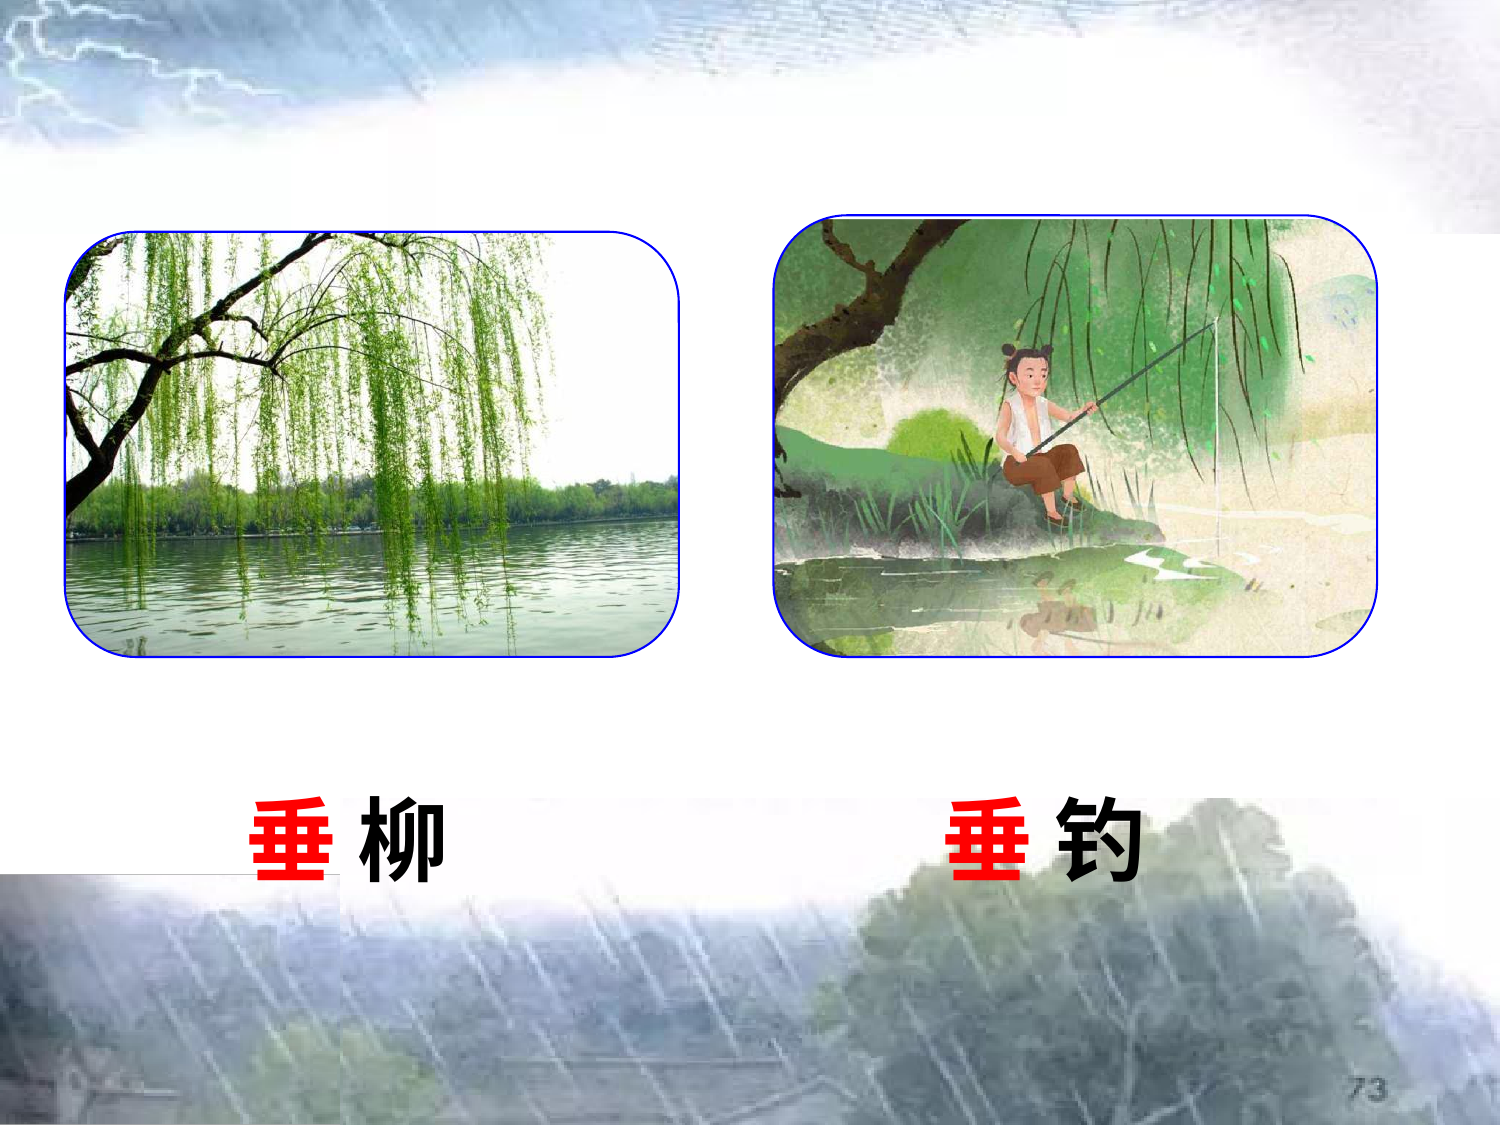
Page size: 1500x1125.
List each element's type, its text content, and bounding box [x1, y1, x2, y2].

text_box 垂 钓 [927, 775, 1285, 900]
text_box 垂 柳 [230, 775, 604, 900]
picture [0, 0, 1500, 1125]
